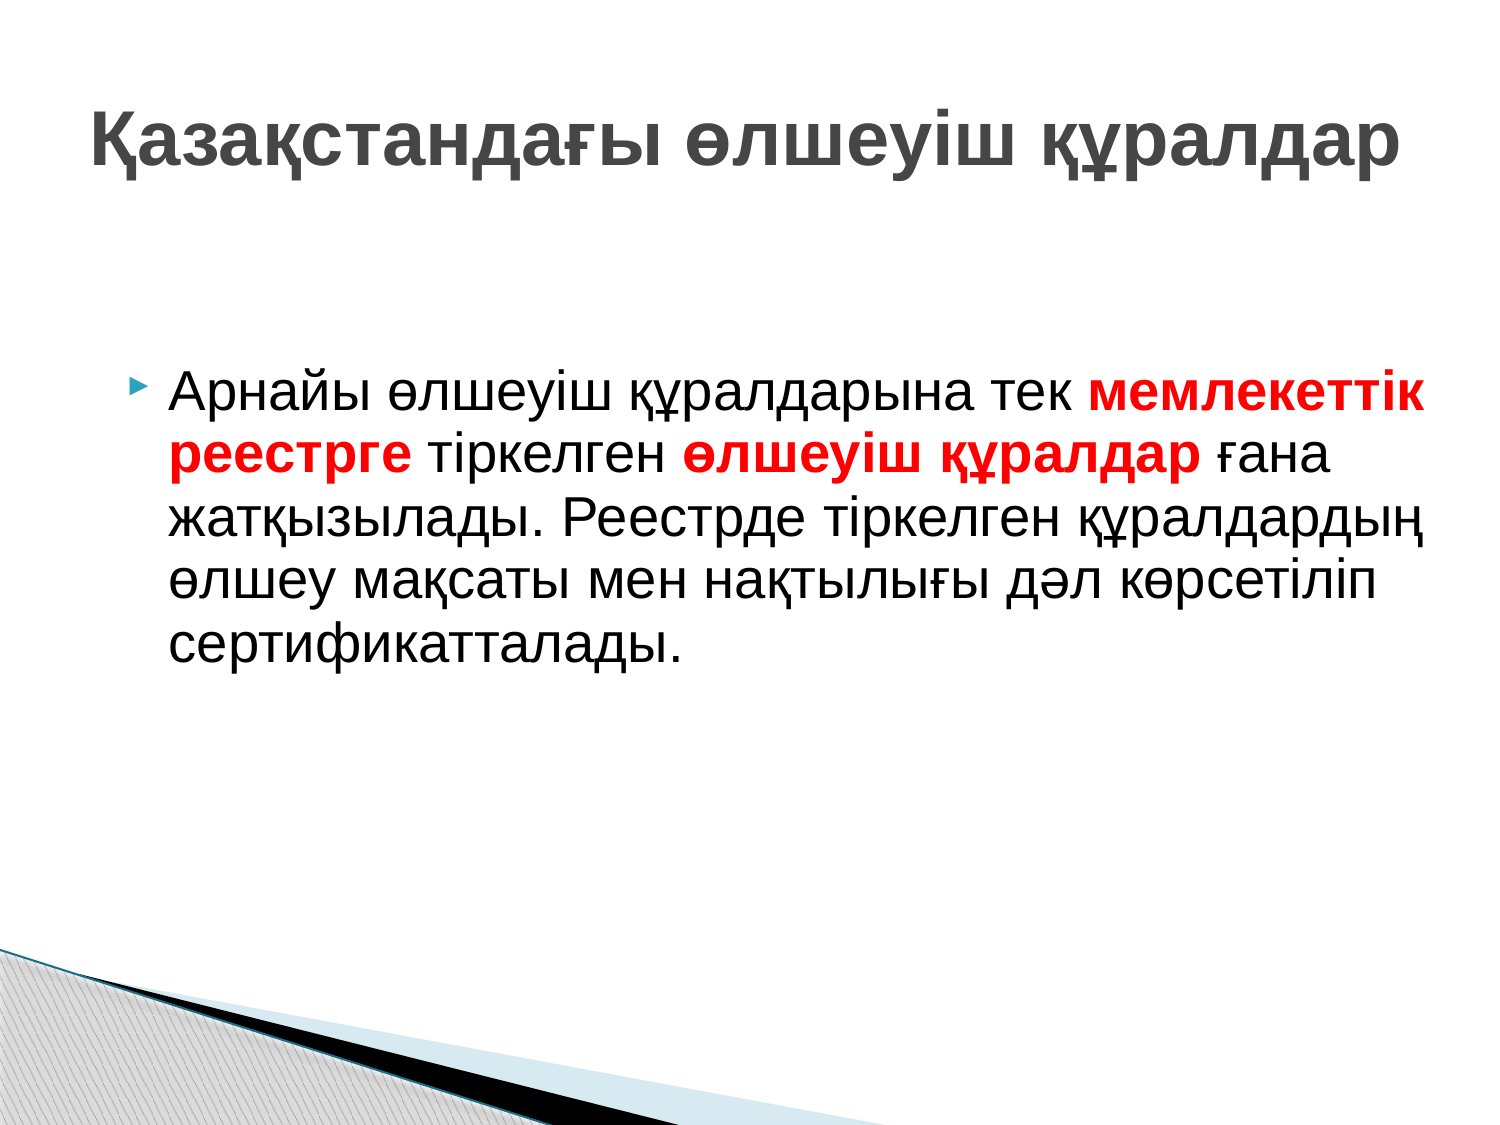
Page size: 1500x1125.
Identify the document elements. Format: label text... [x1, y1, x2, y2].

list Арнайы өлшеуіш құралдарына тек мемлекеттік реестрге тіркелген өлшеуіш құралдар ғана жатқызылады. Реестрде тіркелген құралдардың өлшеу мақсаты мен нақтылығы дәл көрсетіліп сертификатталады. [93, 351, 1454, 1125]
title Қазақстандағы өлшеуіш құралдар [75, 45, 1425, 233]
